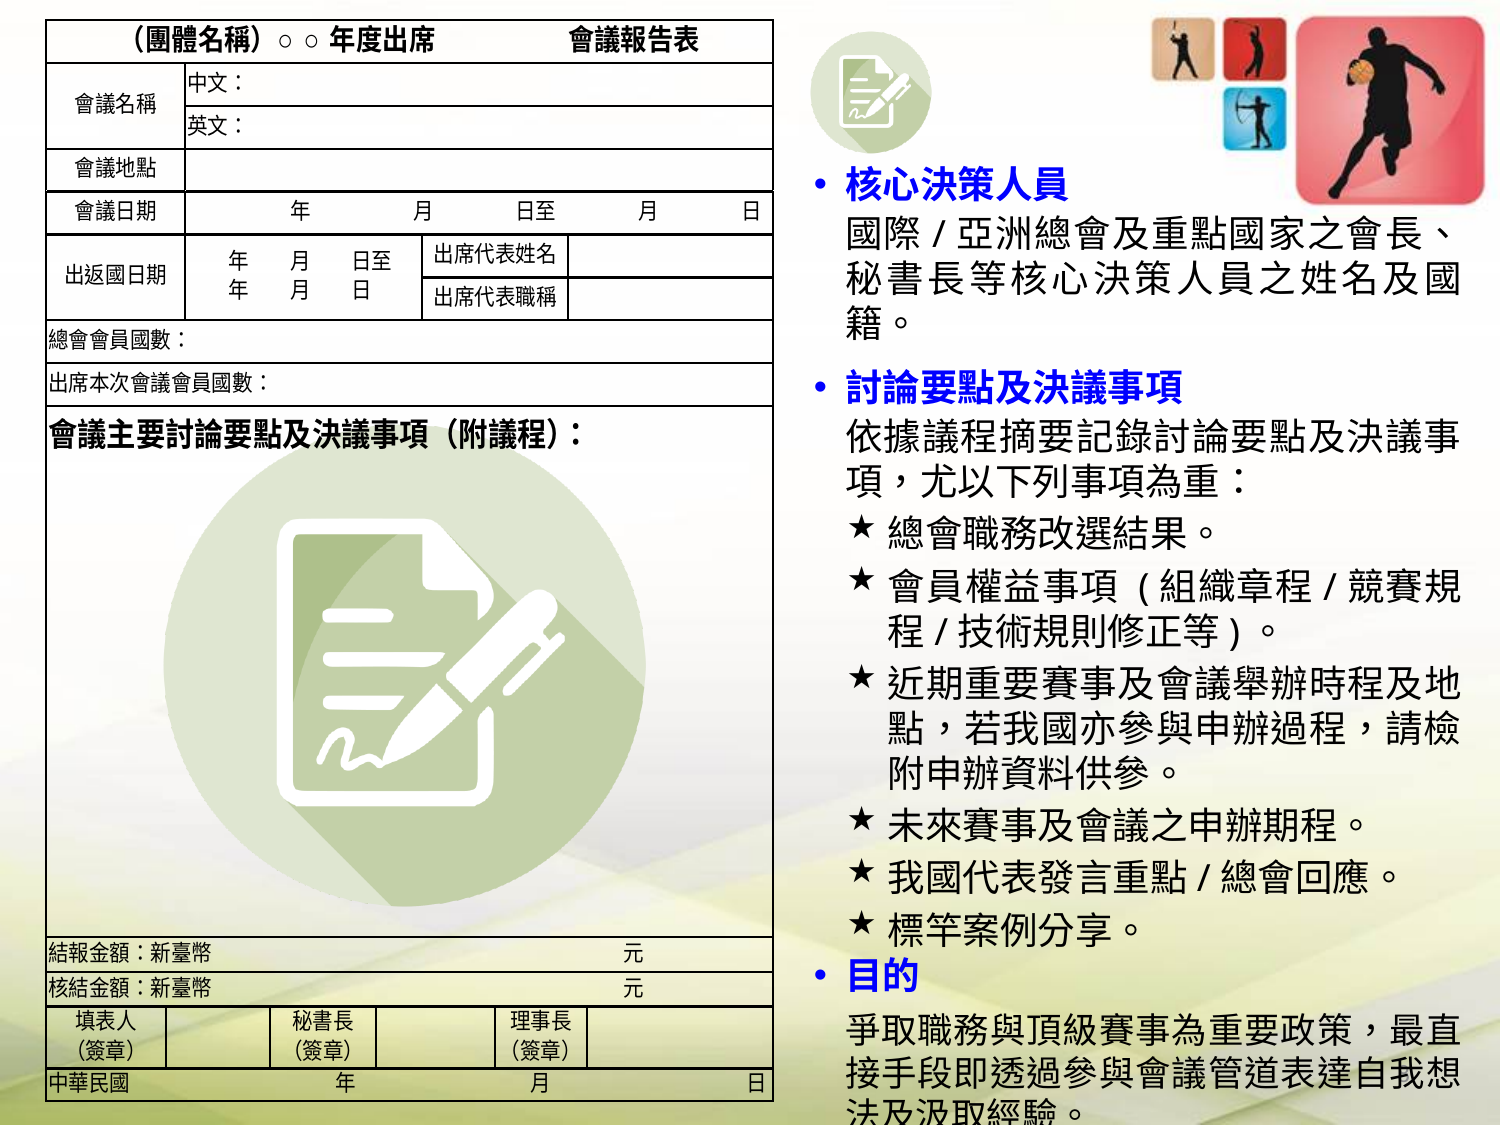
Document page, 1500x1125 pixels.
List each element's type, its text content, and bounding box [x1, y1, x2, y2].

text_box 核心決策人員 國際/亞洲總會及重點國家之會長、秘書長等核心決策人員之姓名及國籍。 討論要點及決議事項 依據議程摘要記錄討論要點及決議事項，尤以下列事項為重： 總會職務改選結果。 會員權益事項 (組織章程/競賽規程/技術規則修正等)。 近期重要賽事及會議舉辦時程及地點，若我國亦參與申辦過程，請檢附申辦資料供參。 未來賽事及會議之申辦期程。 我國代表發言重點/總會回應。 標竿案例分享。 目的 爭取職務與頂級賽事為重要政策，最直接手段即透過參與會議管道表達自我想法及汲取經驗。 [791, 153, 1477, 1125]
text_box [31, 18, 786, 1125]
picture [0, 0, 1500, 1125]
